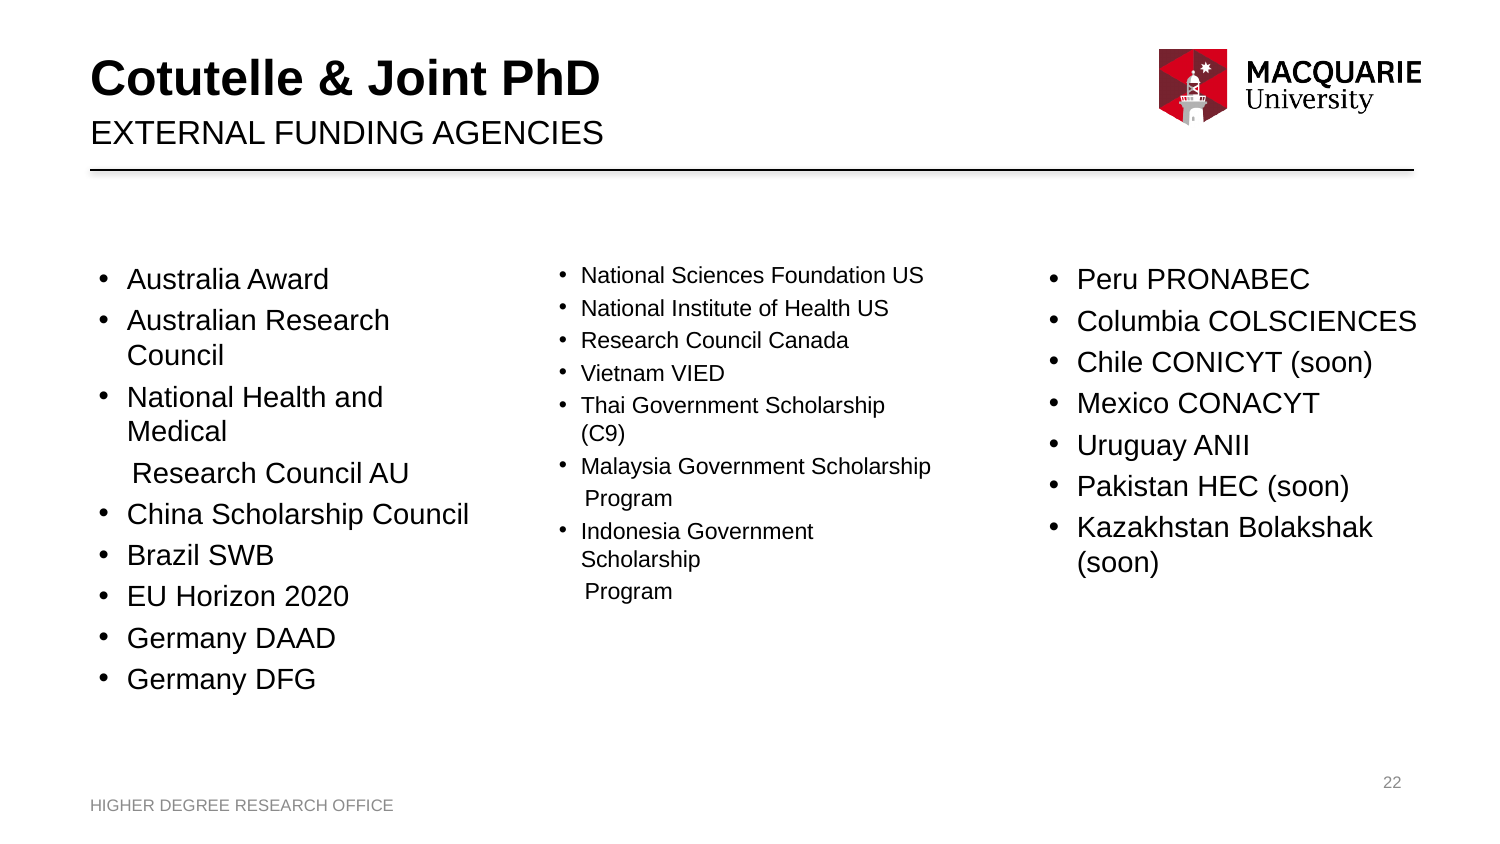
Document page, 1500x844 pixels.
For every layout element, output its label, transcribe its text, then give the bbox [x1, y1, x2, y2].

title Cotutelle & Joint PhD [75, 0, 1125, 104]
slide_number HIGHER DEGREE RESEARCH OFFICE [75, 782, 425, 827]
list Australia Award Australian Research Council National Health and Medical Research Council AU China Scholarship Council Brazil SWB EU Horizon 2020 Germany DAAD Germany DFG [83, 252, 491, 648]
list EXTERNAL FUNDING AGENCIES [75, 104, 1125, 170]
picture [1159, 49, 1421, 128]
list Peru PRONABEC Columbia COLSCIENCES Chile CONICYT (soon) Mexico CONACYT Uruguay ANII Pakistan HEC (soon) Kazakhstan Bolakshak (soon) [1033, 252, 1441, 648]
list National Sciences Foundation US National Institute of Health US Research Council Canada Vietnam VIED Thai Government Scholarship (C9) Malaysia Government Scholarship Program Indonesia Government Scholarship Program [543, 252, 951, 648]
slide_number 22 [1066, 759, 1417, 805]
